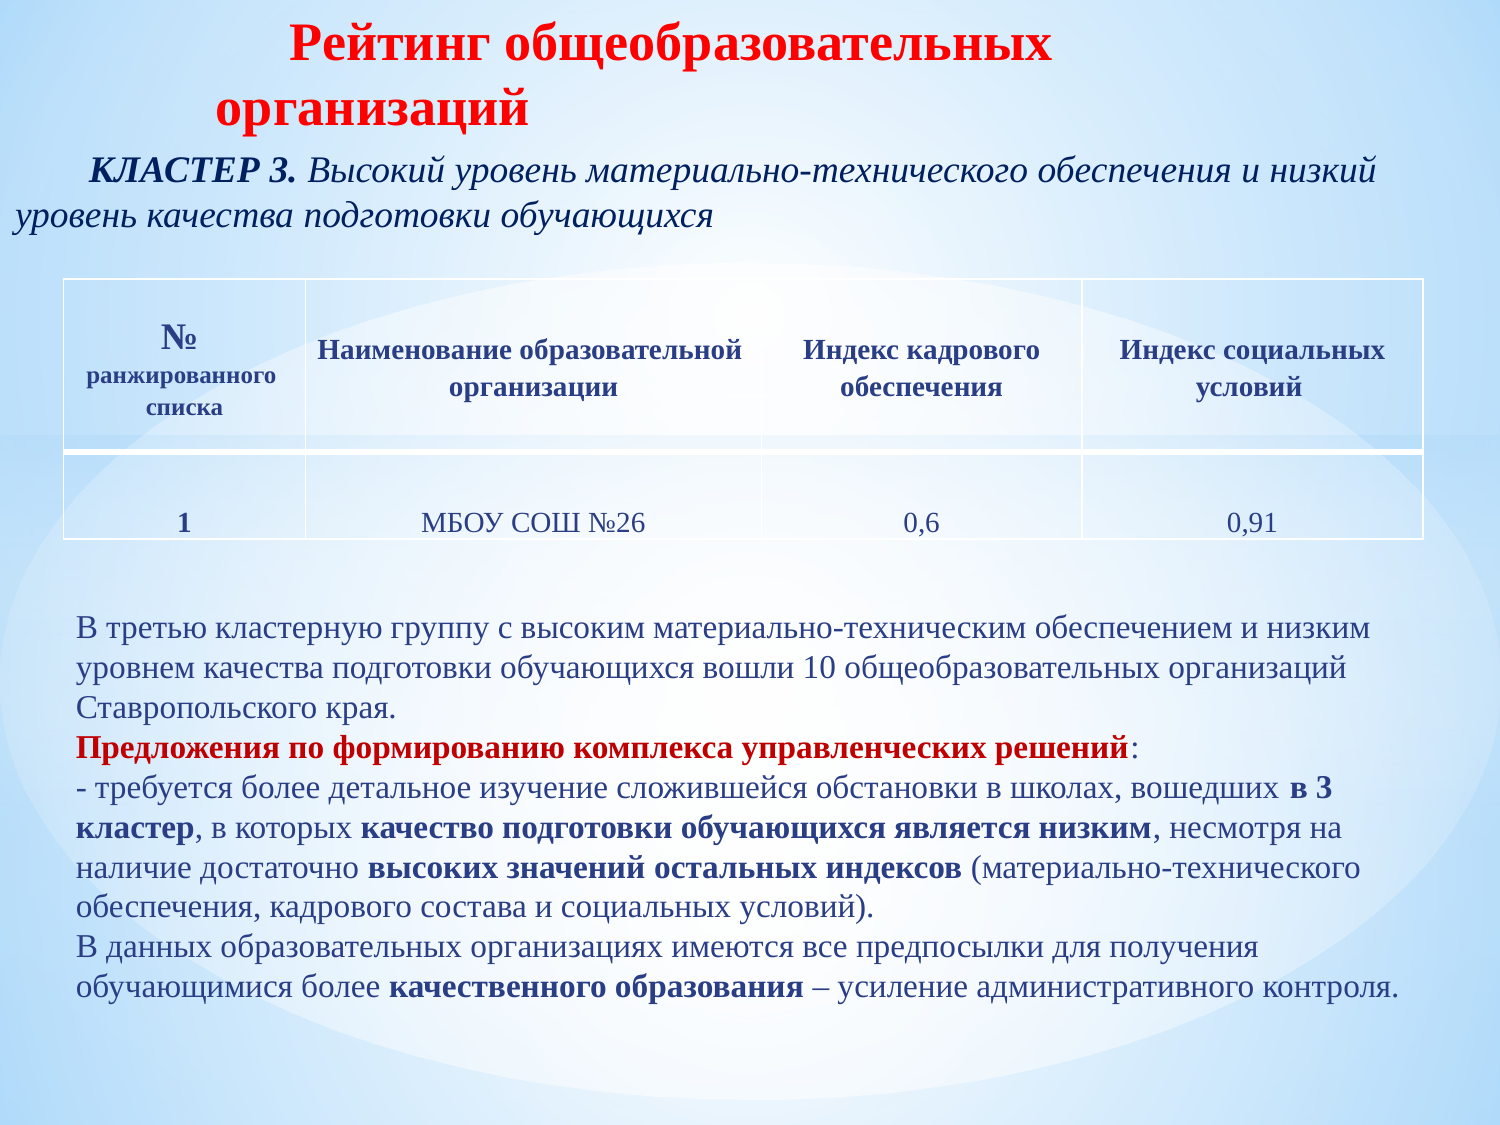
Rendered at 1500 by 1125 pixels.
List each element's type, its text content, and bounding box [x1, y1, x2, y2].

table_cell 0,6 [762, 455, 1081, 538]
table_cell МБОУ СОШ №26 [306, 455, 761, 538]
text_box В третью кластерную группу с высоким материально-техническим обеспечением и низким уровнем качества подготовки обучающихся вошли 10 общеобразовательных организаций Ставропольского края. Предложения по формированию комплекса управленческих решений: - требуется более детальное изучение сложившейся обстановки в школах, вошедших в 3 кластер, в которых качество подготовки обучающихся является низким, несмотря на наличие достаточно высоких значений остальных индексов (материально-технического обеспечения, кадрового состава и социальных условий). В данных образовательных организациях имеются все предпосылки для получения обучающимися более качественного образования – усиление административного контроля. [61, 597, 1432, 1012]
table_header Индекс социальных условий [1083, 288, 1422, 449]
table_cell 1 [64, 455, 305, 538]
table_header № ранжированного списка [64, 288, 305, 449]
table_header Наименование образовательной организации [306, 288, 761, 449]
table_cell 0,91 [1083, 455, 1422, 538]
text_box Рейтинг общеобразовательных организаций [200, 31, 1324, 112]
table_header Индекс кадрового обеспечения [762, 288, 1081, 449]
text_box КЛАСТЕР 3. Высокий уровень материально-технического обеспечения и низкий уровень качества подготовки обучающихся [0, 138, 1436, 288]
